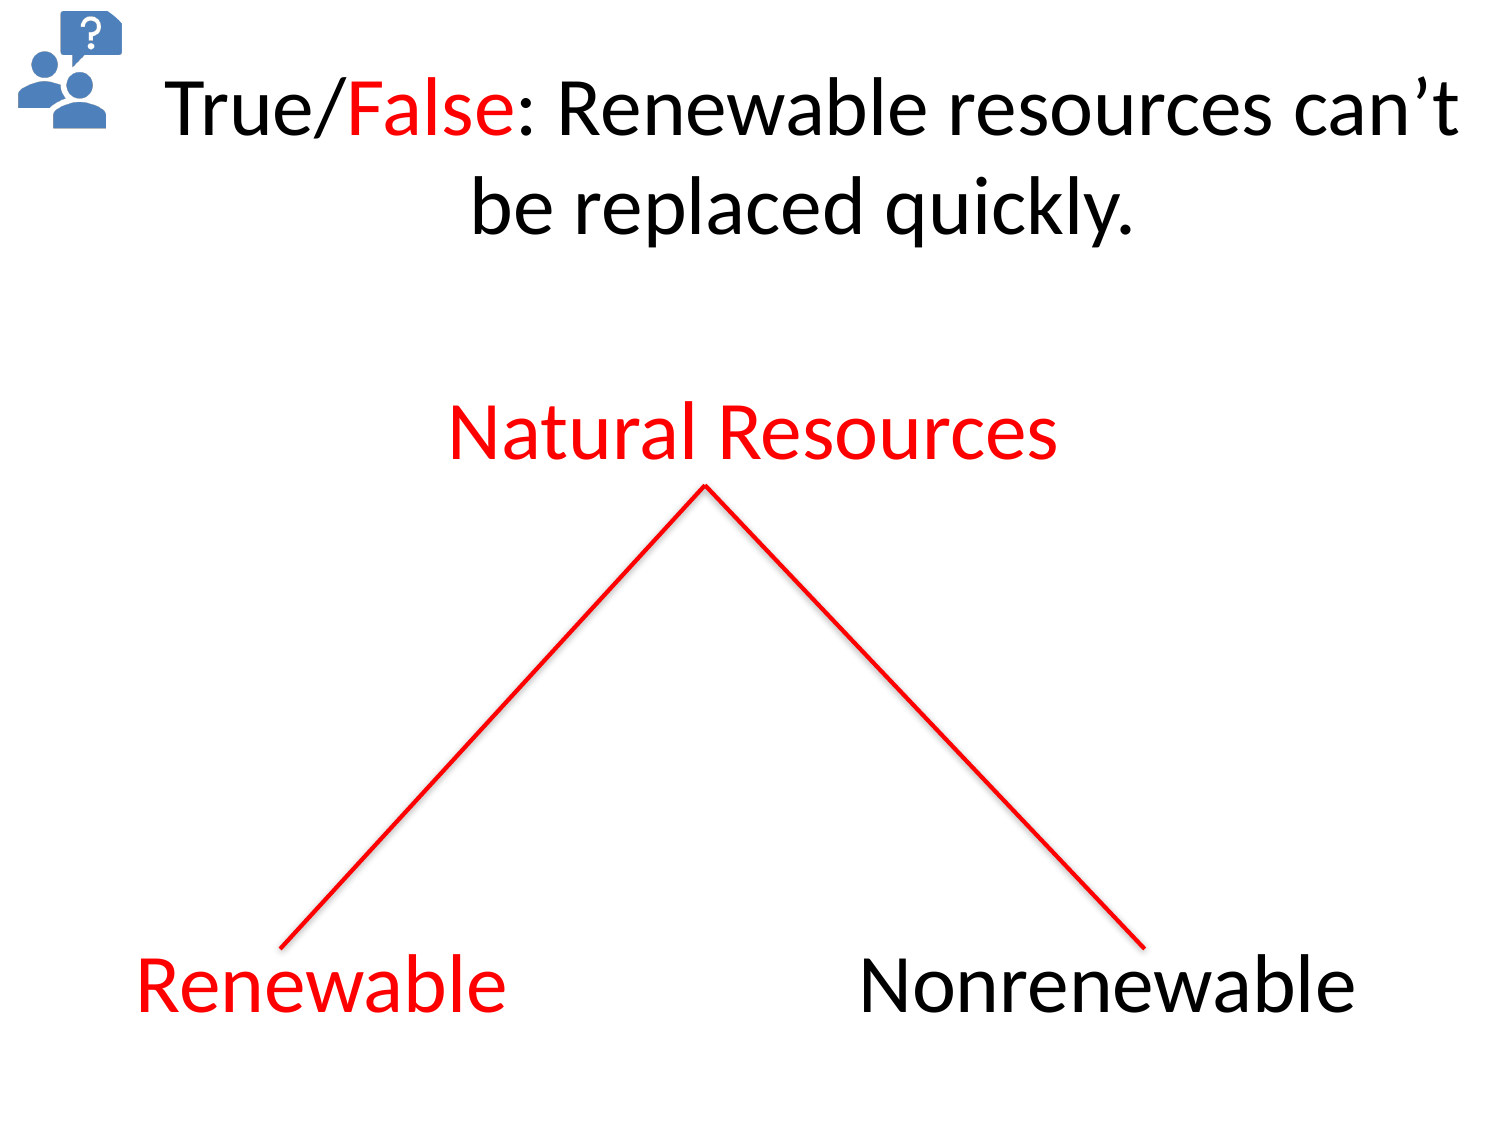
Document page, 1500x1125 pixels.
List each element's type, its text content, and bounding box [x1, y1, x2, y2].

text_box [0, 0, 140, 140]
text_box True/False: Renewable resources can’t be replaced quickly. [139, 44, 1487, 161]
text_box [120, 368, 1380, 1039]
